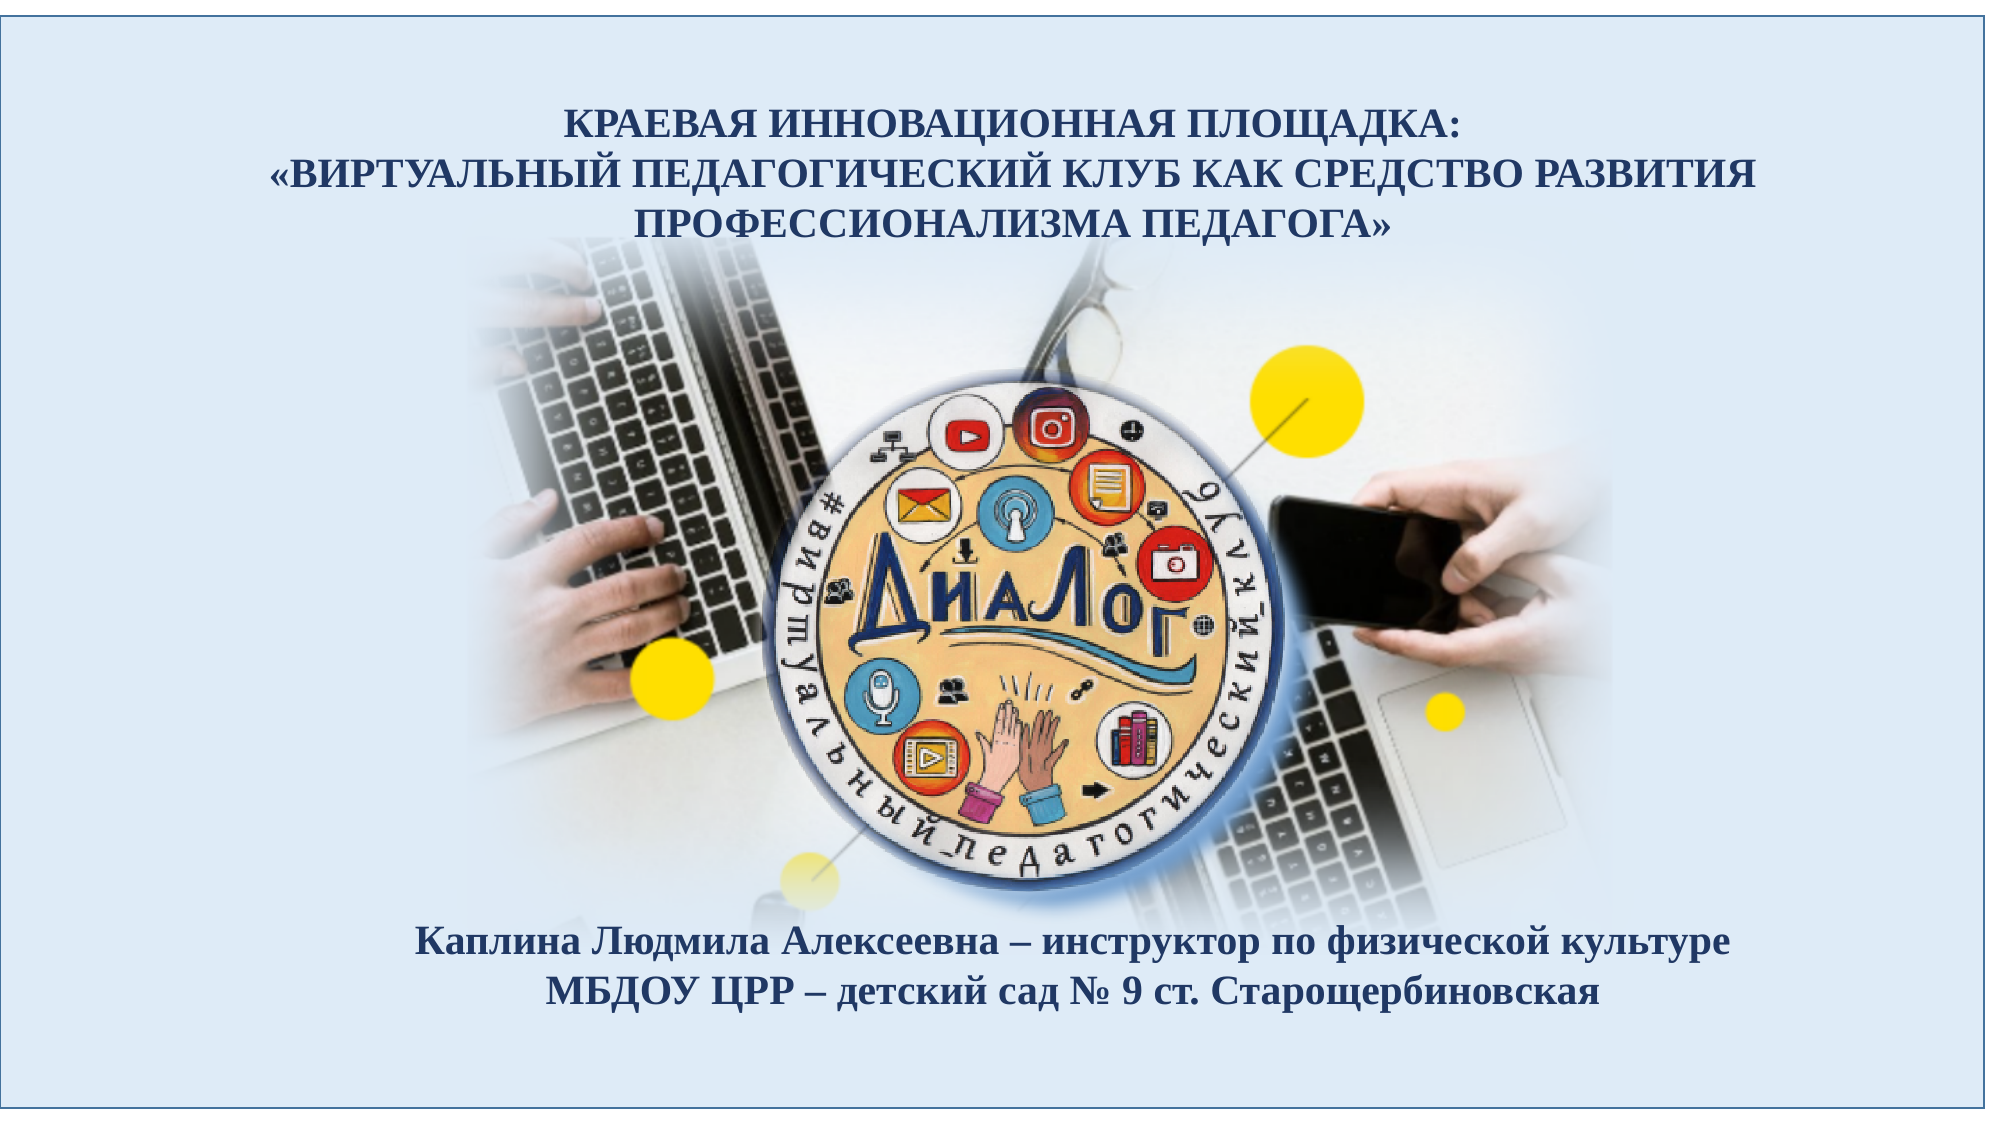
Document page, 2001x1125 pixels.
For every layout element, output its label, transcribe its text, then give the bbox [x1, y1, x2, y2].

text_box [0, 15, 1985, 1109]
picture [447, 200, 1644, 960]
text_box КРАЕВАЯ ИННОВАЦИОННАЯ ПЛОЩАДКА: «ВИРТУАЛЬНЫЙ ПЕДАГОГИЧЕСКИЙ КЛУБ КАК СРЕДСТВО РАЗВИТИЯ ПРОФЕССИОНАЛИЗМА ПЕДАГОГА» [86, 88, 1940, 254]
text_box Каплина Людмила Алексеевна – инструктор по физической культуре МБДОУ ЦРР – детский сад № 9 ст. Старощербиновская [146, 905, 2000, 1021]
